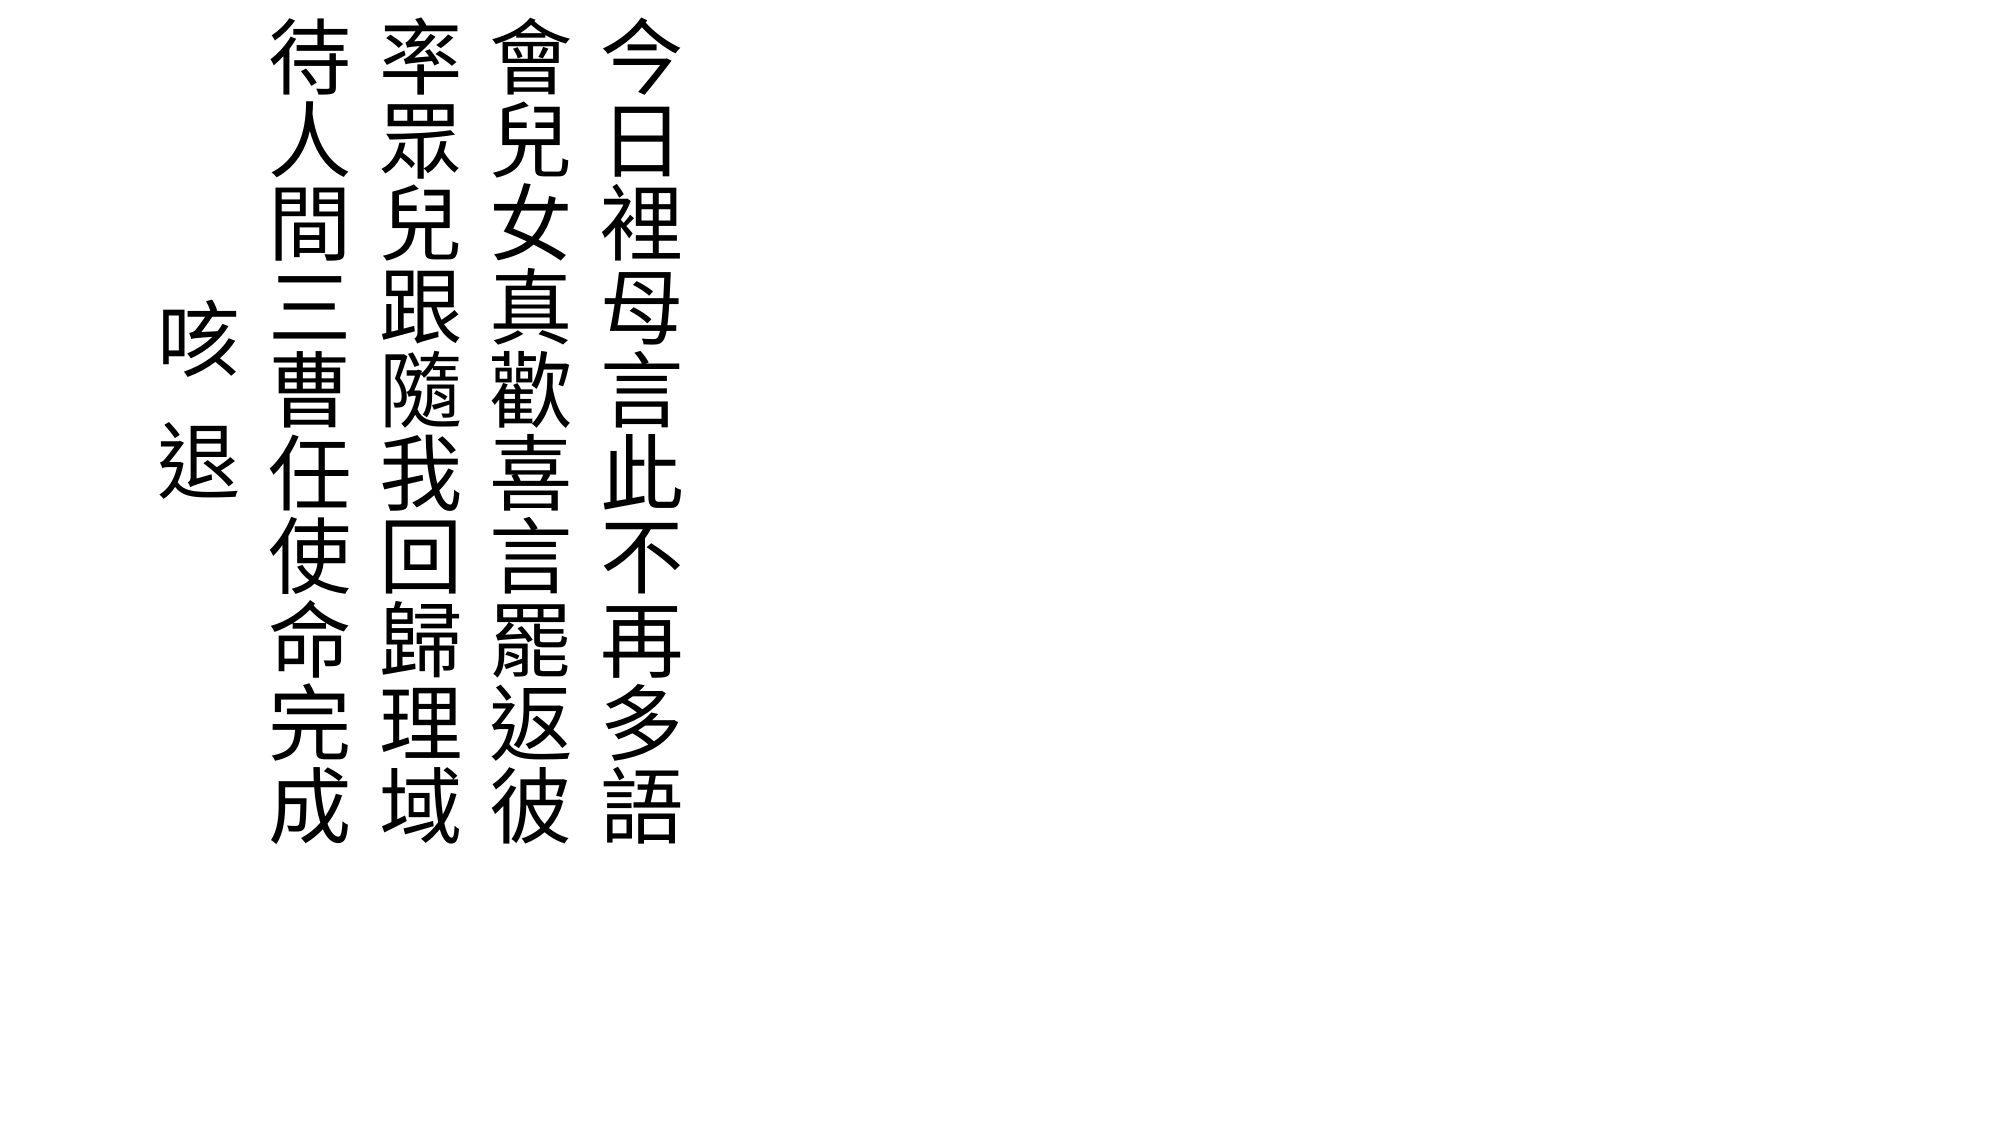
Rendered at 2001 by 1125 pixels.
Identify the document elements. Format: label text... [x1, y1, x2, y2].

list 今日裡母言此不再多語 會兒女真歡喜言罷返彼 率眾兒跟隨我回歸理域 待人間三曹任使命完成 咳 退 [137, 0, 1886, 1125]
